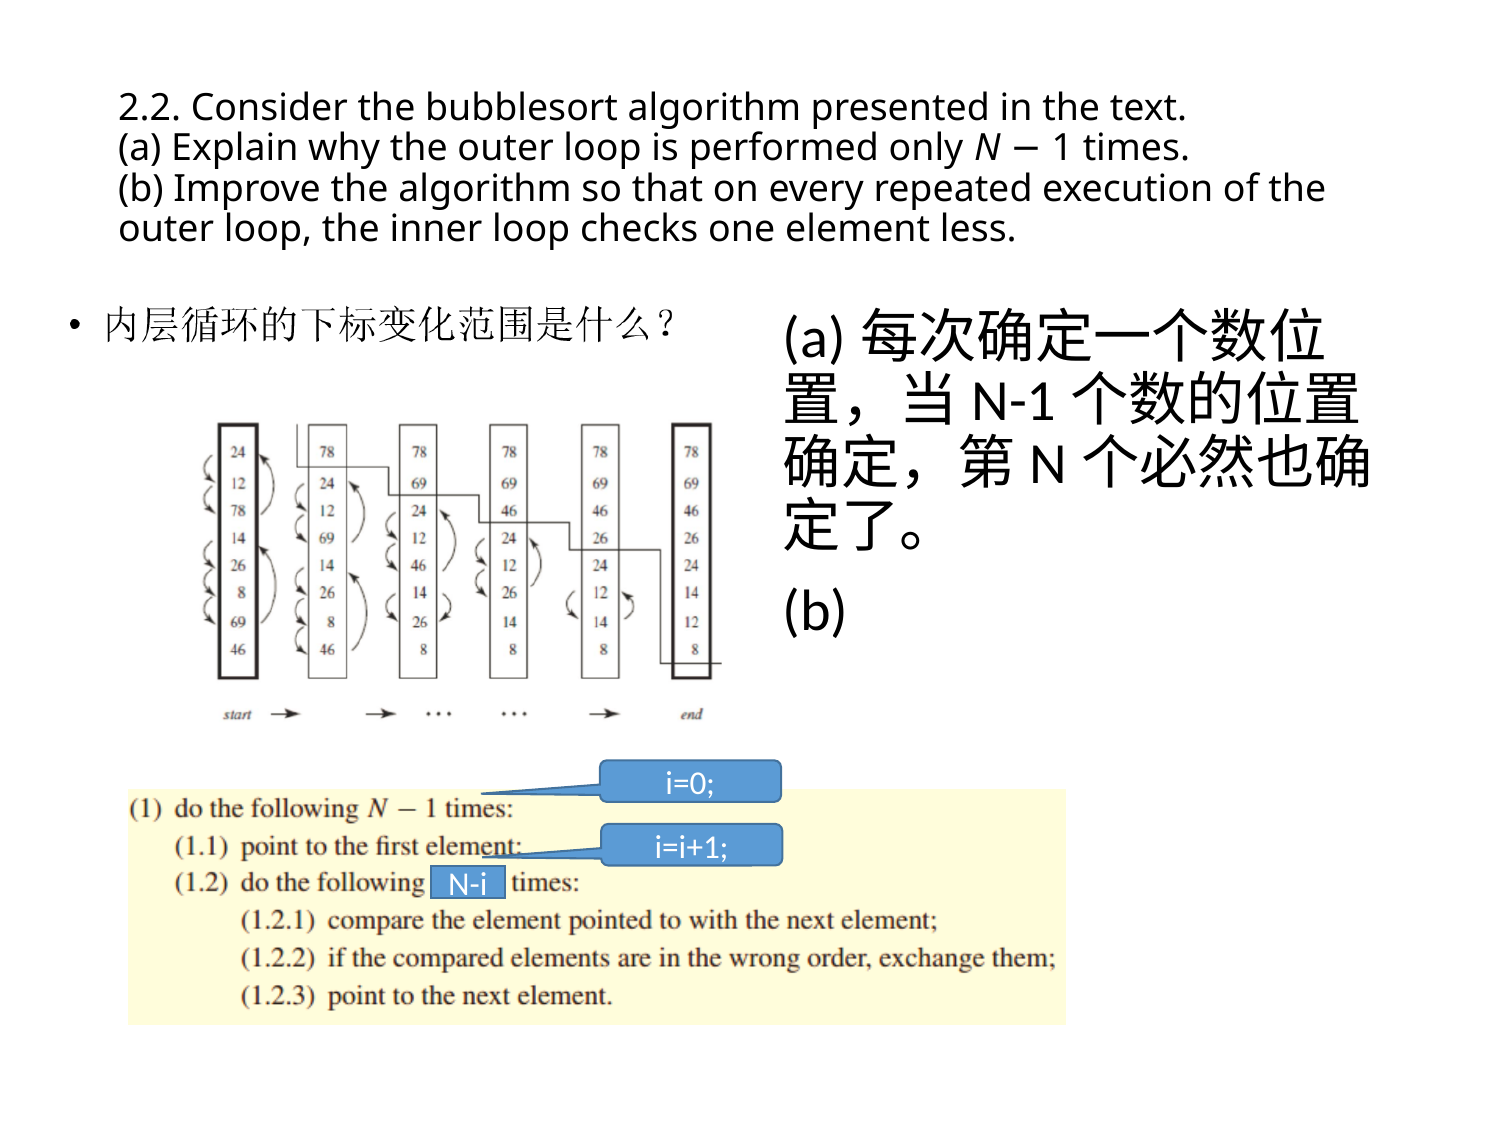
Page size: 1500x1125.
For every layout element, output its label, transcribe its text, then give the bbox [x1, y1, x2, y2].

picture [128, 789, 1066, 1025]
list (a)每次确定一个数位置，当N-1个数的位置确定，第N个必然也确定了。 (b) [767, 299, 1397, 791]
title 2.2. Consider the bubblesort algorithm presented in the text. (a) Explain why the outer loop is performed only N − 1 times. (b) Improve the algorithm so that on every repeated execution of the outer loop, the inner loop checks one element less. [103, 59, 1397, 278]
text_box i=0; [528, 759, 783, 789]
picture [59, 296, 722, 731]
